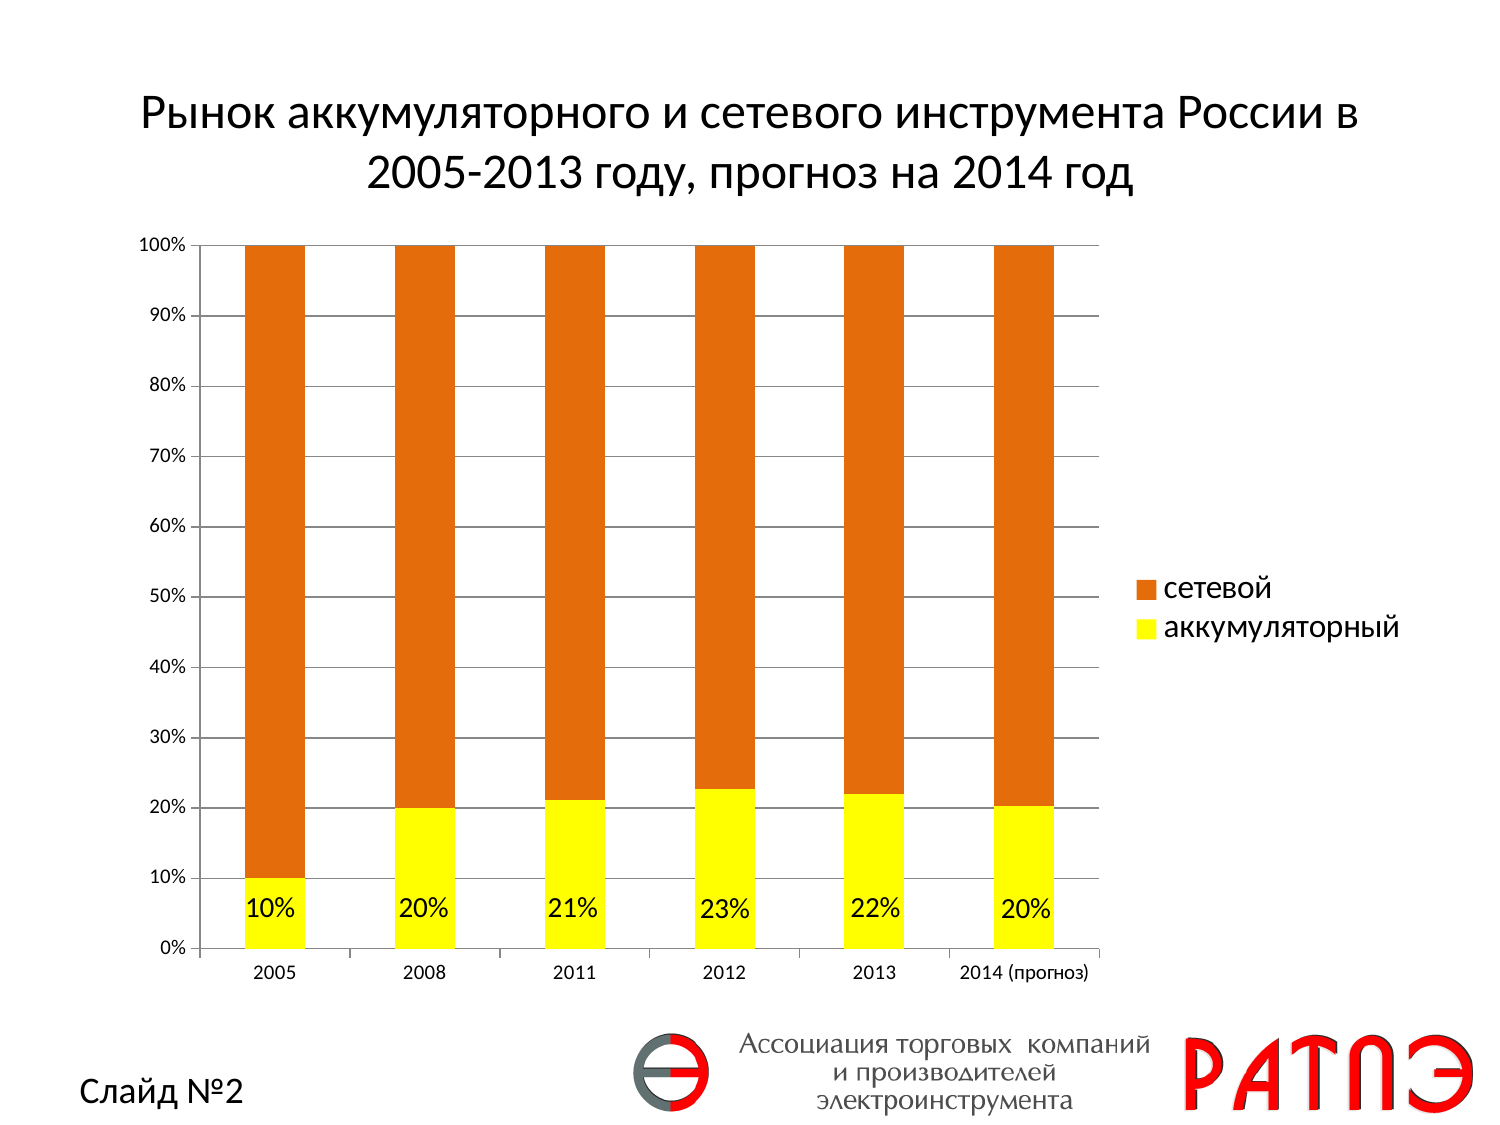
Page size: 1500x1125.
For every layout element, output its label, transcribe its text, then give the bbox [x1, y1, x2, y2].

text_box Слайд №2 [64, 1058, 349, 1119]
picture [631, 1032, 1473, 1116]
title Рынок аккумуляторного и сетевого инструмента России в 2005-2013 году, прогноз на 2014 год [75, 45, 1425, 233]
chart [111, 219, 1424, 1000]
